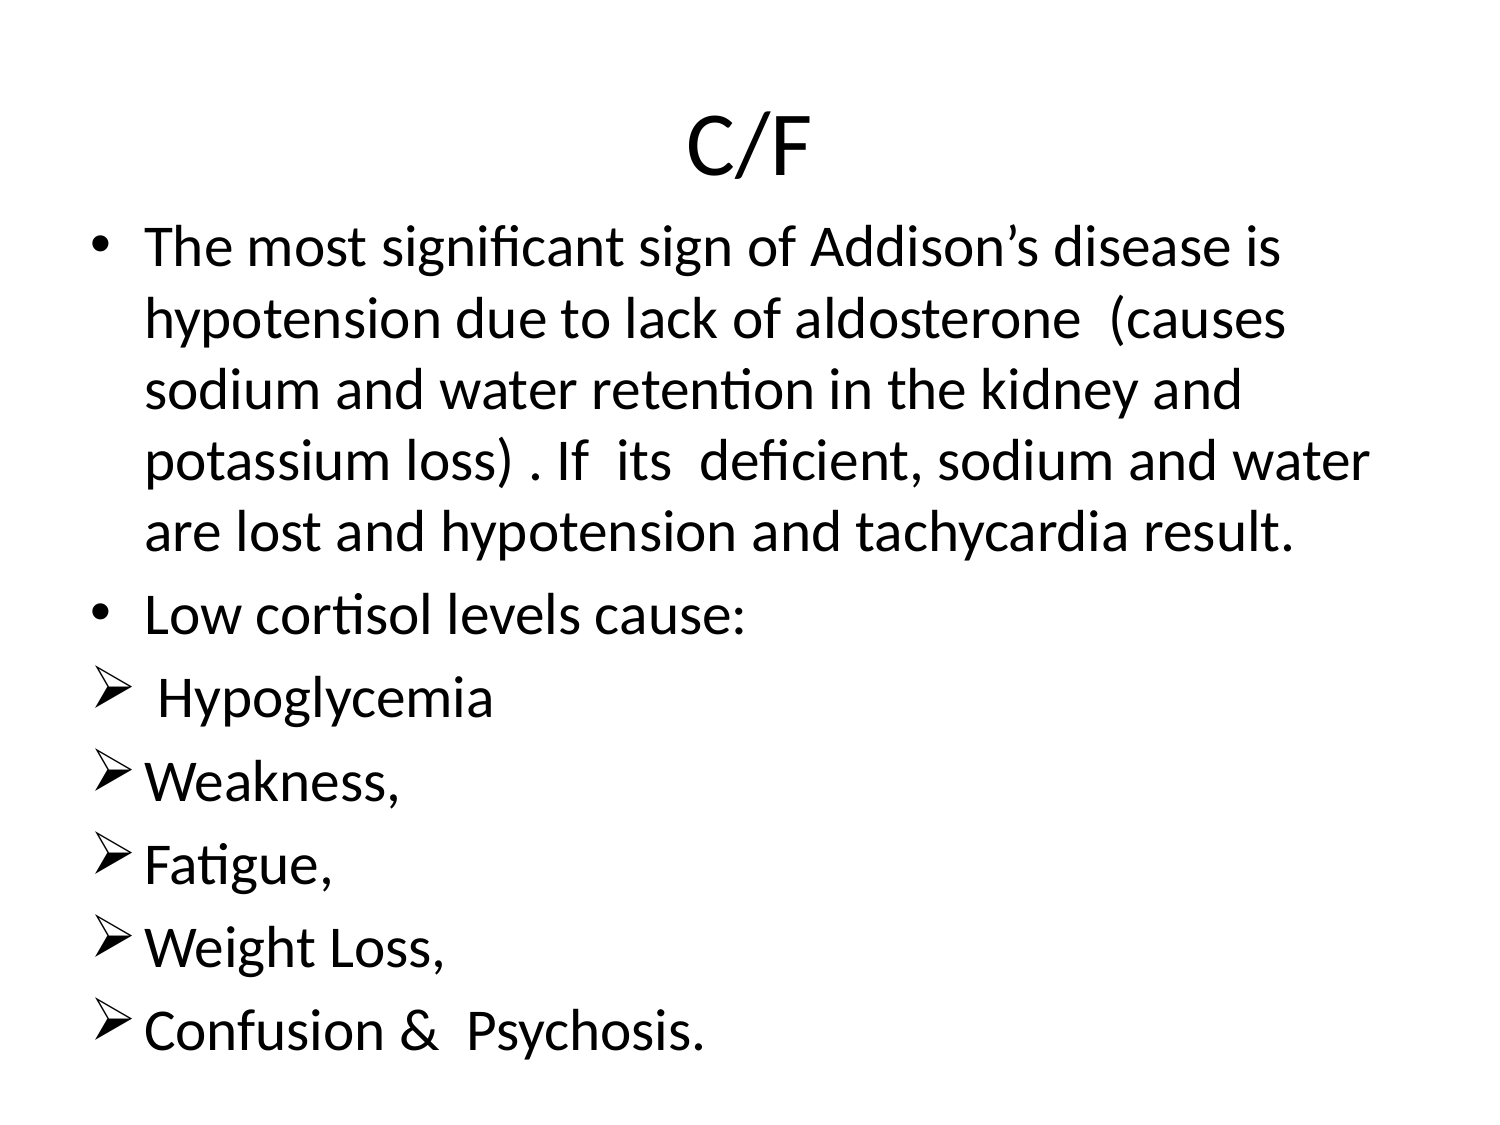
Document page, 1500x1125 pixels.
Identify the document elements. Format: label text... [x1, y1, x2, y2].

title C/F [75, 45, 1425, 200]
list The most significant sign of Addison’s disease is hypotension due to lack of aldosterone (causes sodium and water retention in the kidney and potassium loss) . If its deficient, sodium and water are lost and hypotension and tachycardia result. Low cortisol levels cause: Hypoglycemia Weakness, Fatigue, Weight Loss, Confusion & Psychosis. [75, 200, 1425, 1075]
